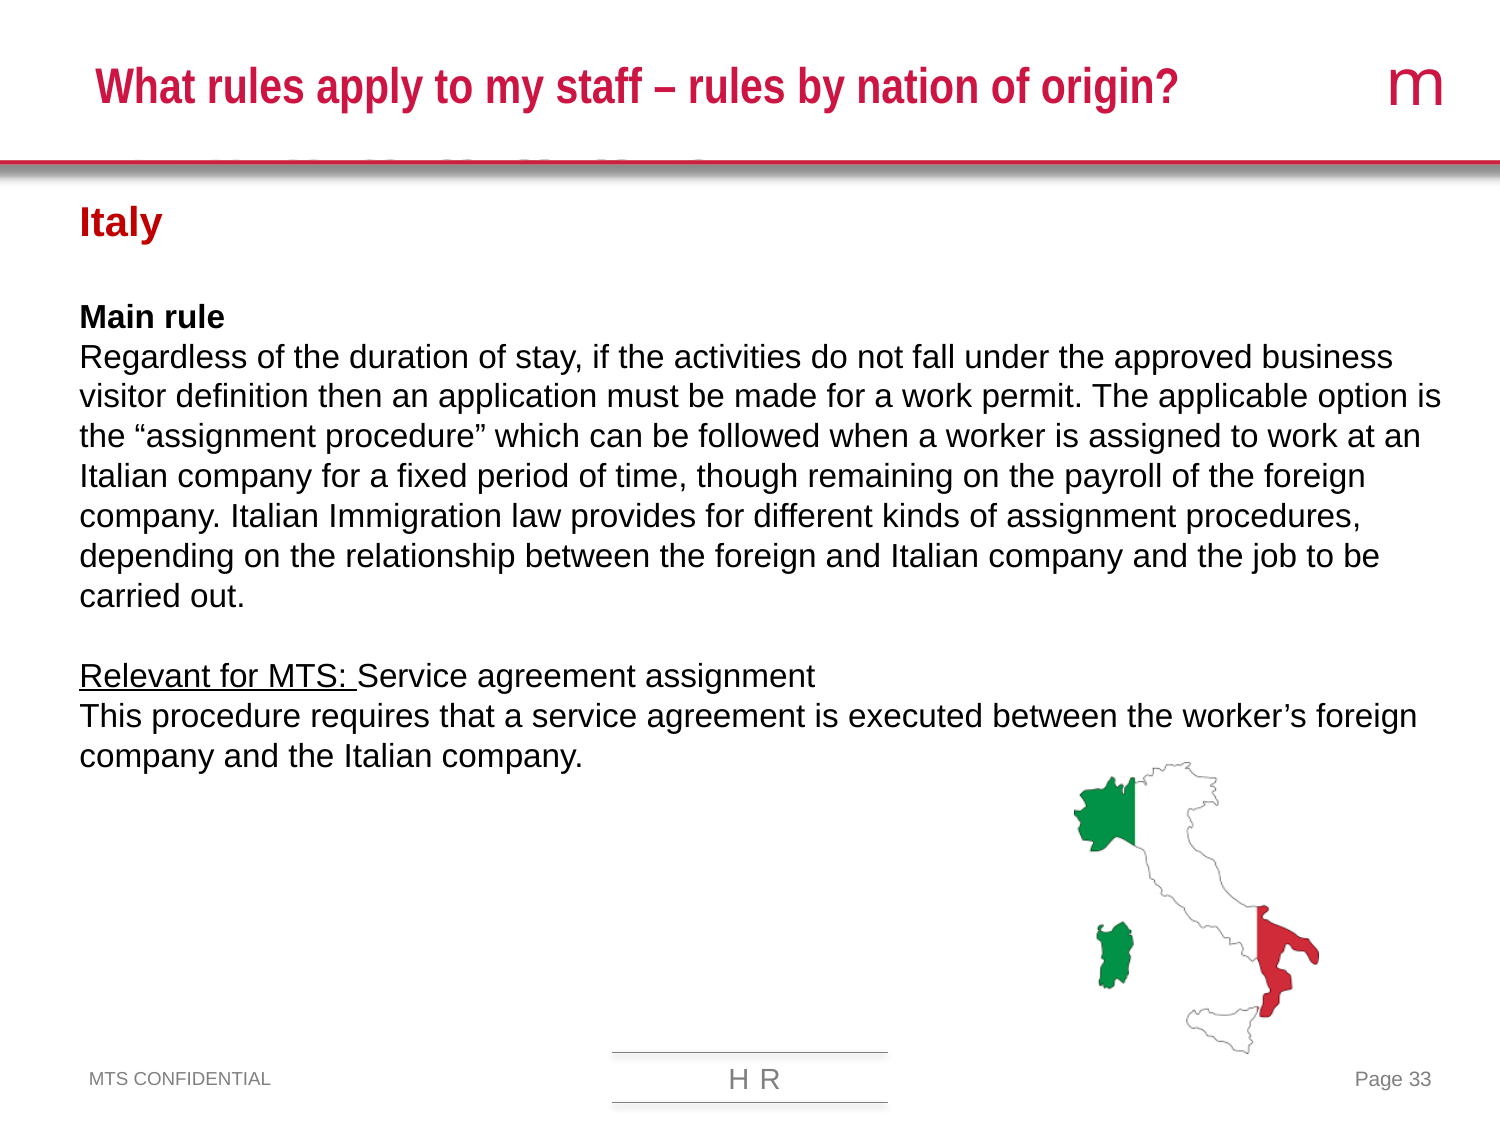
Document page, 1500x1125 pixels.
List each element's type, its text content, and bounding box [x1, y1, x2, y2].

picture [0, 159, 1500, 188]
picture [1074, 762, 1320, 1055]
text_box Italy Main rule Regardless of the duration of stay, if the activities do not fall under the approved business visitor definition then an application must be made for a work permit. The applicable option is the “assignment procedure” which can be followed when a worker is assigned to work at an Italian company for a fixed period of time, though remaining on the payroll of the foreign company. Italian Immigration law provides for different kinds of assignment procedures, depending on the relationship between the foreign and Italian company and the job to be carried out. Relevant for MTS: Service agreement assignment This procedure requires that a service agreement is executed between the worker’s foreign company and the Italian company. [64, 187, 1475, 782]
title What rules apply to my staff – rules by nation of origin? [80, 12, 1275, 155]
